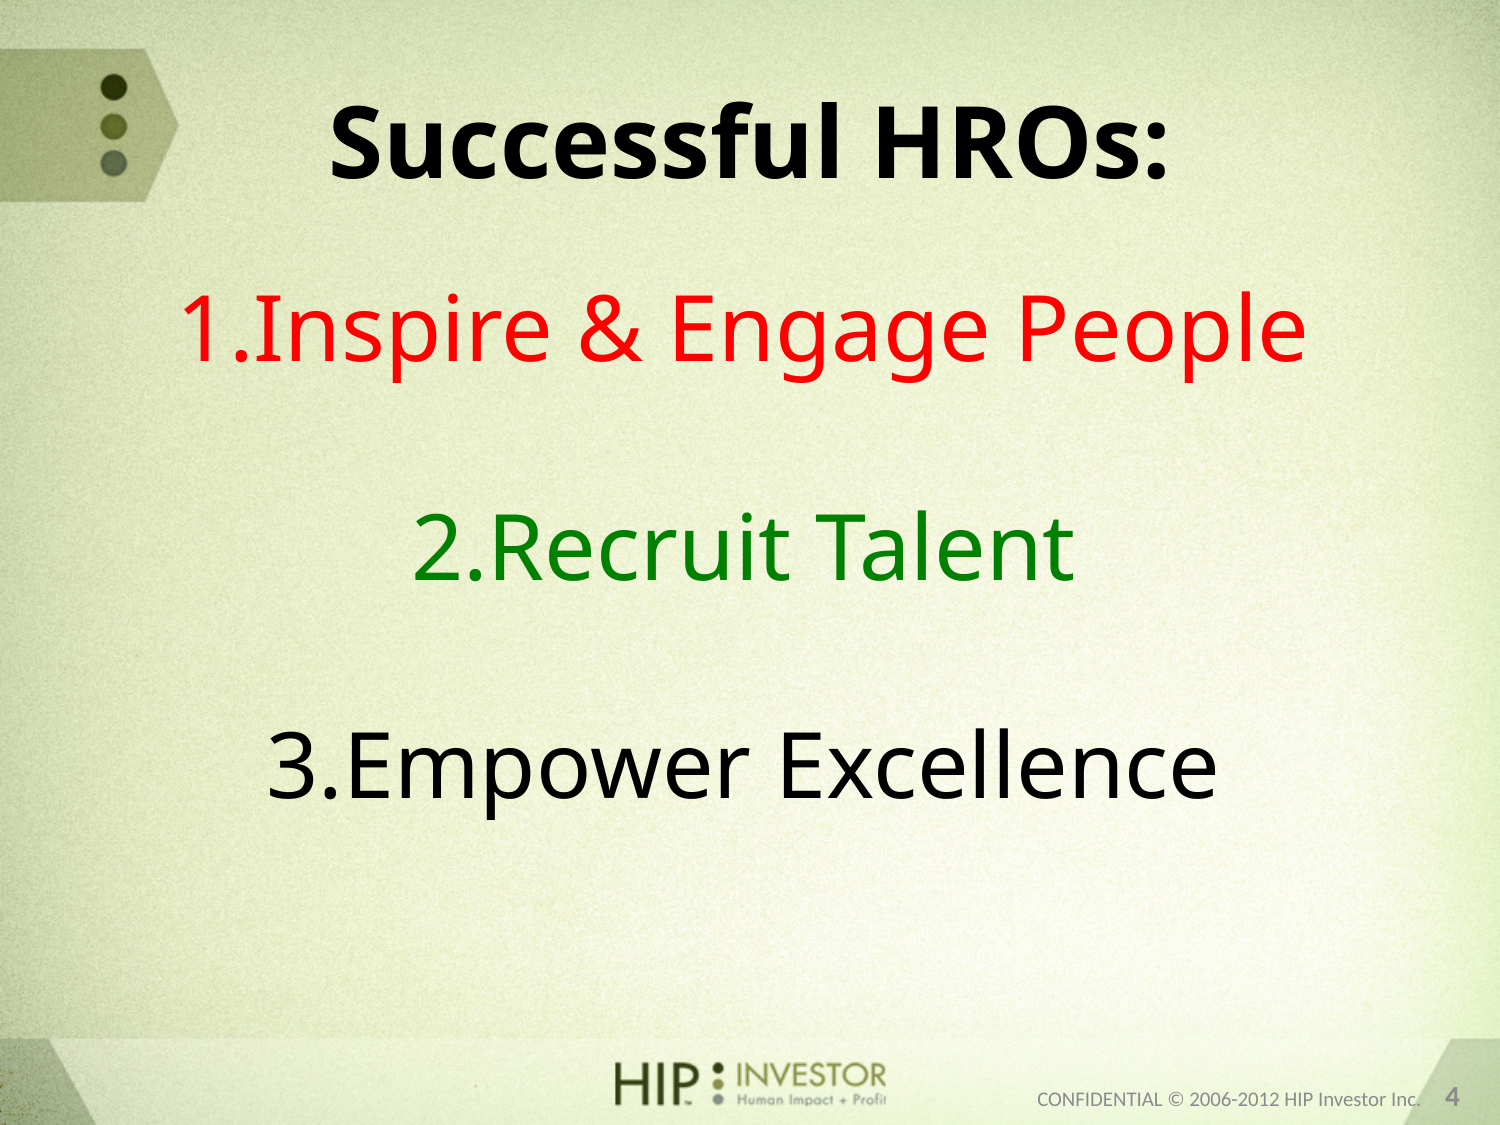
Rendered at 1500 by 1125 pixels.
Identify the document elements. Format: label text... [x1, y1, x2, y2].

title Successful HROs: [74, 44, 1426, 233]
list Inspire & Engage People Recruit Talent Empower Excellence [24, 262, 1463, 1006]
slide_number CONFIDENTIAL © 2006-2012 HIP Investor Inc. 4 [875, 1065, 1475, 1125]
picture [0, 0, 1500, 1125]
